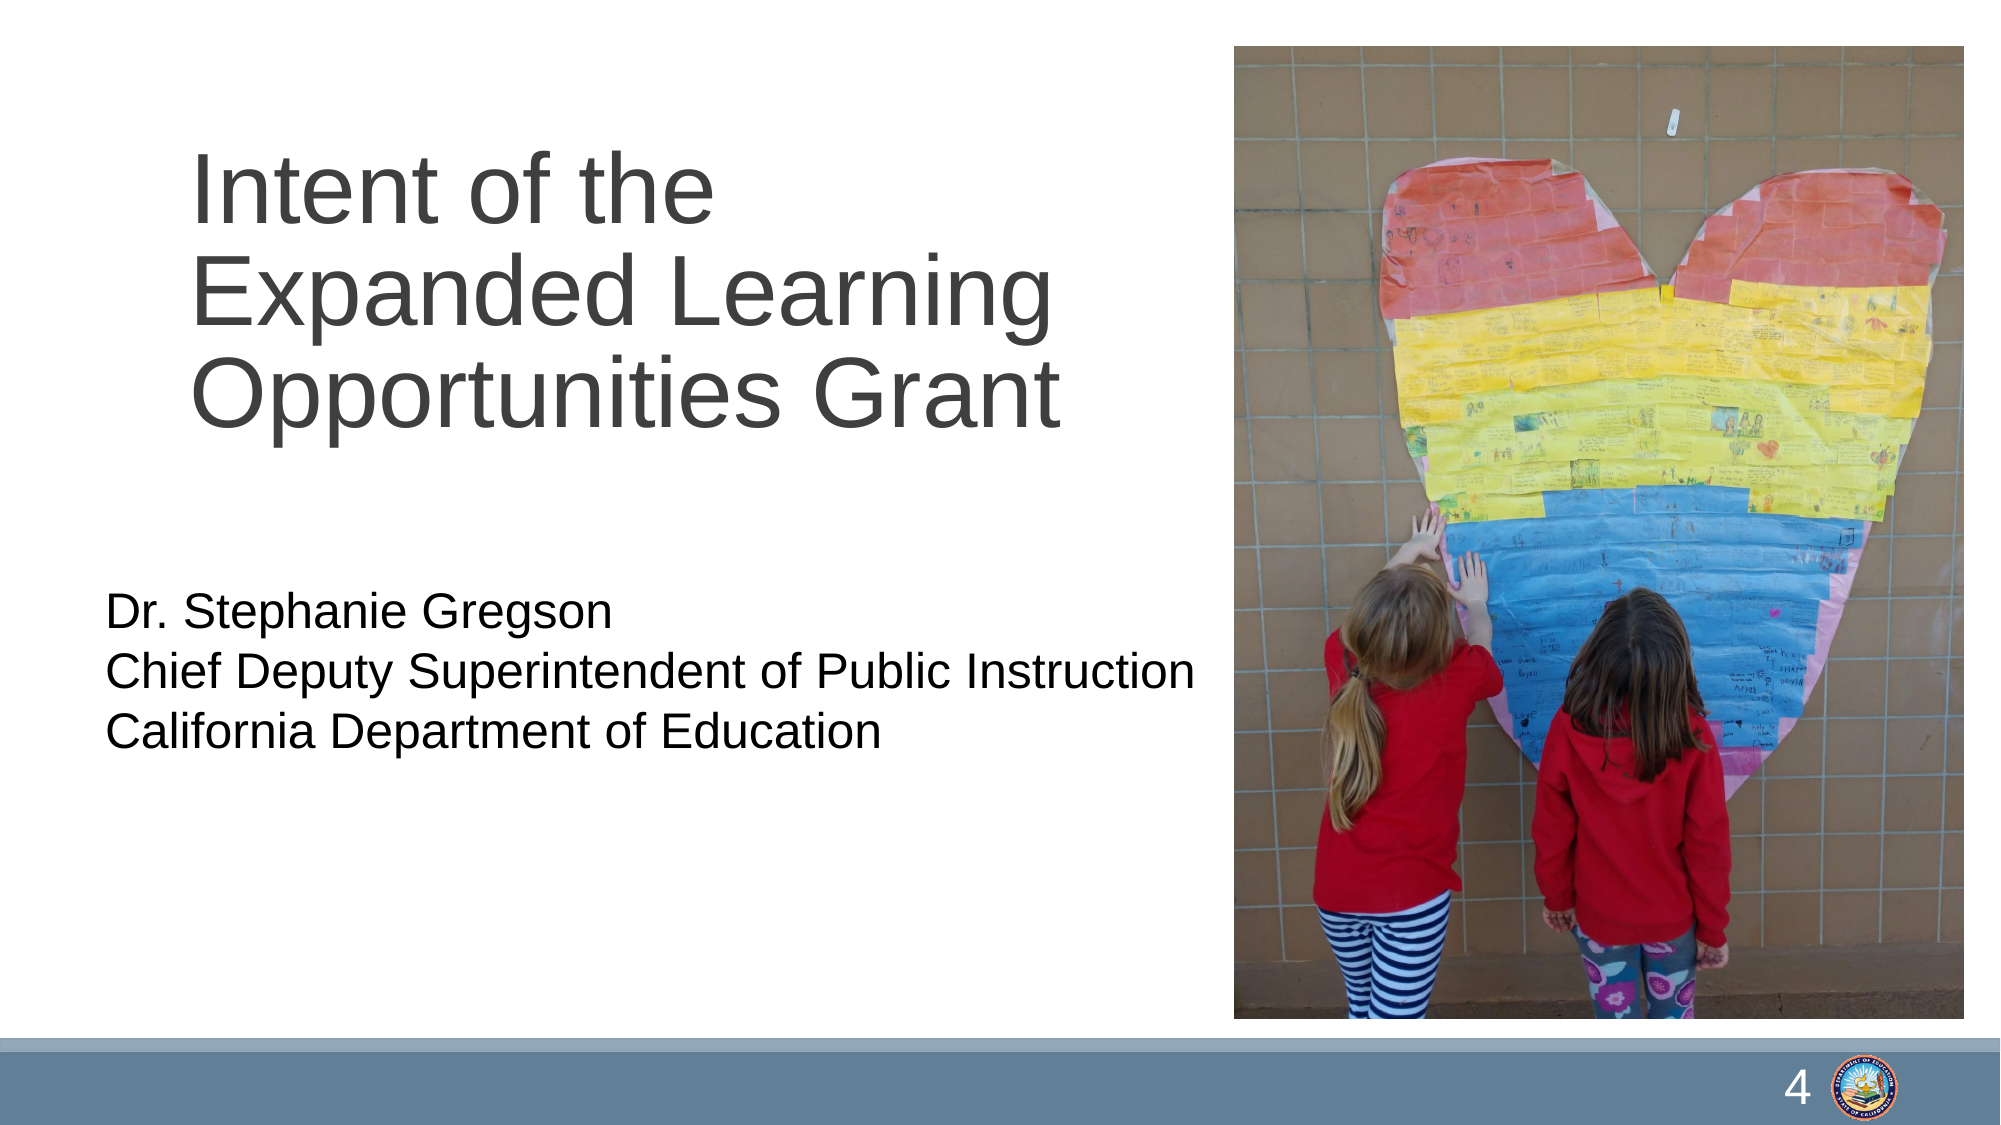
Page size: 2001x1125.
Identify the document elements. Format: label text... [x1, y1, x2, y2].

picture [1831, 1055, 1899, 1122]
title Intent of the Expanded Learning Opportunities Grant [174, 134, 1162, 564]
text_box Dr. Stephanie Gregson Chief Deputy Superintendent of Public Instruction California Department of Education [90, 564, 1229, 774]
picture [1234, 46, 1964, 1020]
slide_number 4 [1611, 1054, 1827, 1115]
